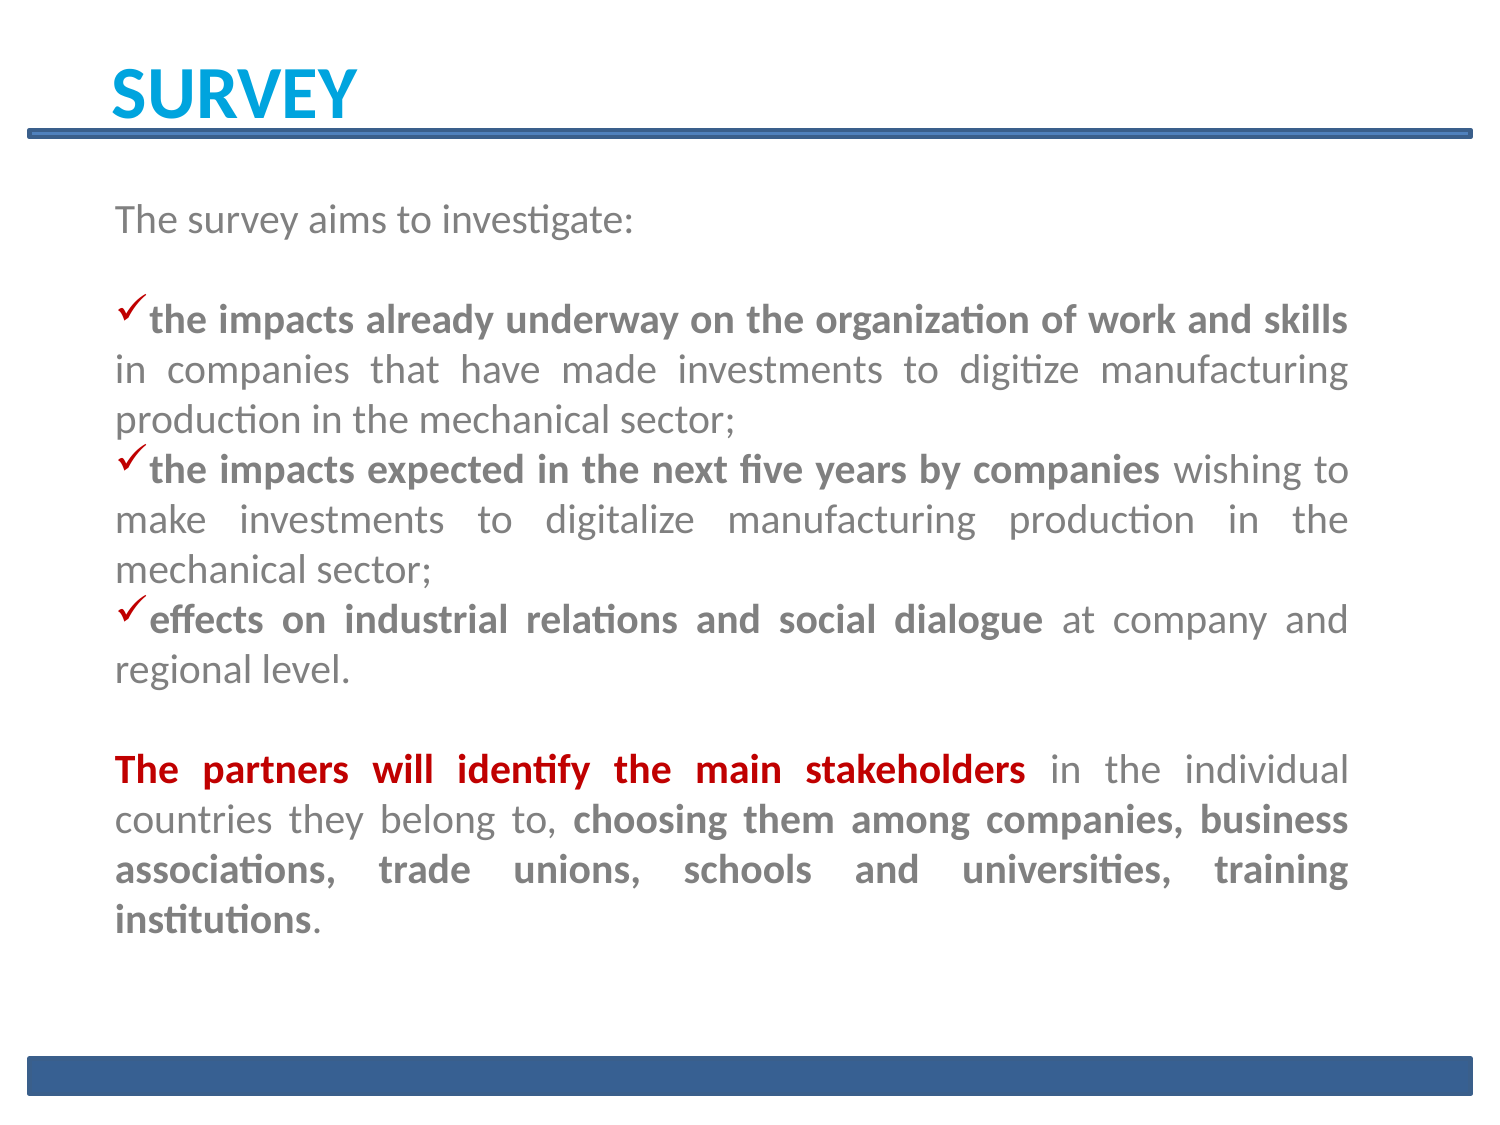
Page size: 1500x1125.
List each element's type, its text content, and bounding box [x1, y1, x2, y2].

text_box [27, 1056, 1473, 1096]
title SURVEY [96, 19, 1447, 159]
text_box [1447, 128, 1473, 139]
text_box The survey aims to investigate: the impacts already underway on the organization of work and skills in companies that have made investments to digitize manufacturing production in the mechanical sector; the impacts expected in the next five years by companies wishing to make investments to digitalize manufacturing production in the mechanical sector; effects on industrial relations and social dialogue at company and regional level. The partners will identify the main stakeholders in the individual countries they belong to, choosing them among companies, business associations, trade unions, schools and universities, training institutions. [100, 184, 1365, 950]
text_box [27, 128, 96, 139]
